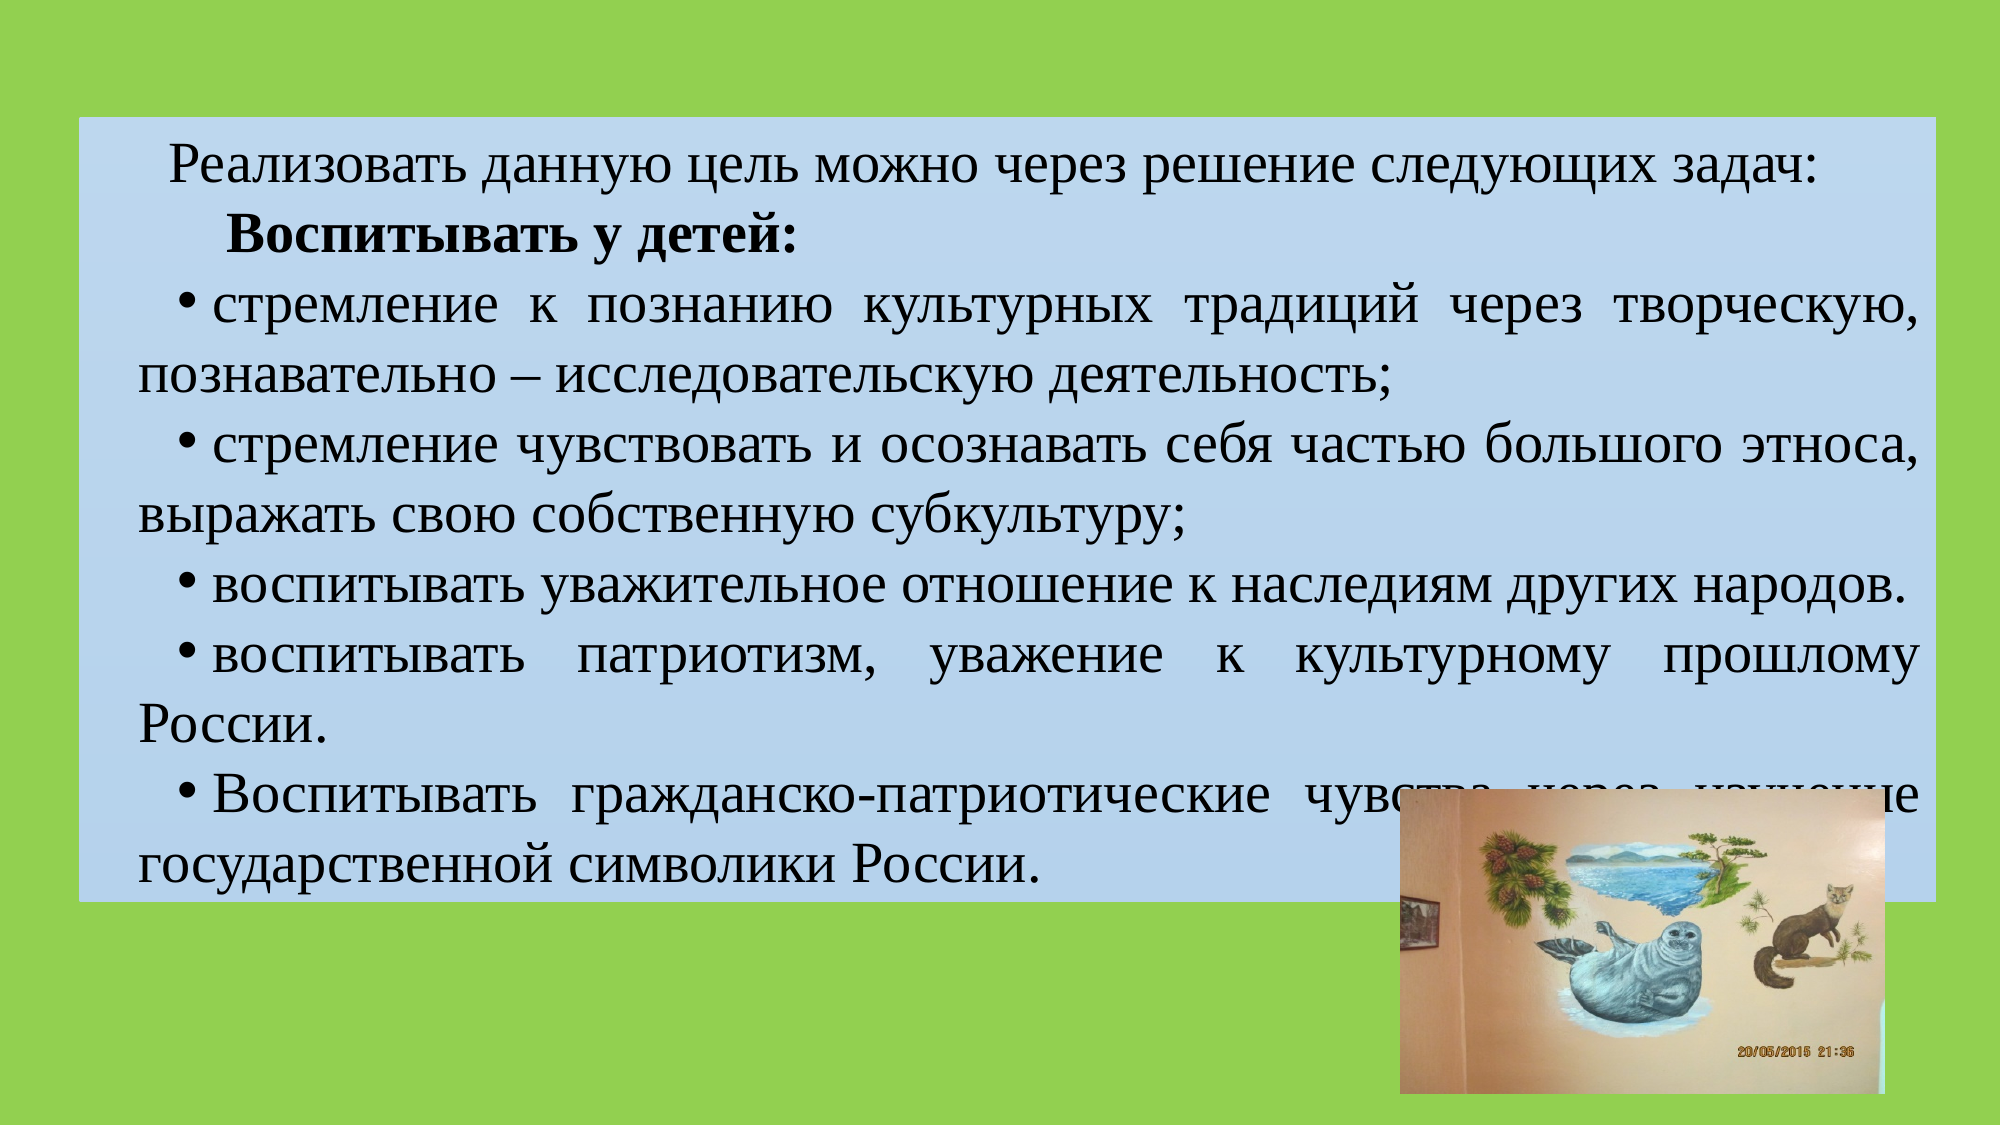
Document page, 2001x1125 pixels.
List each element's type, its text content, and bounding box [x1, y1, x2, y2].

picture [1400, 789, 1885, 1094]
text_box Реализовать данную цель можно через решение следующих задач: Воспитывать у детей: стремление к познанию культурных традиций через творческую, познавательно – исследовательскую деятельность; стремление чувствовать и осознавать себя частью большого этноса, выражать свою собственную субкультуру; воспитывать уважительное отношение к наследиям других народов. воспитывать патриотизм, уважение к культурному прошлому России. Воспитывать гражданско-патриотические чувства через изучение государственной символики России. [79, 117, 1936, 902]
